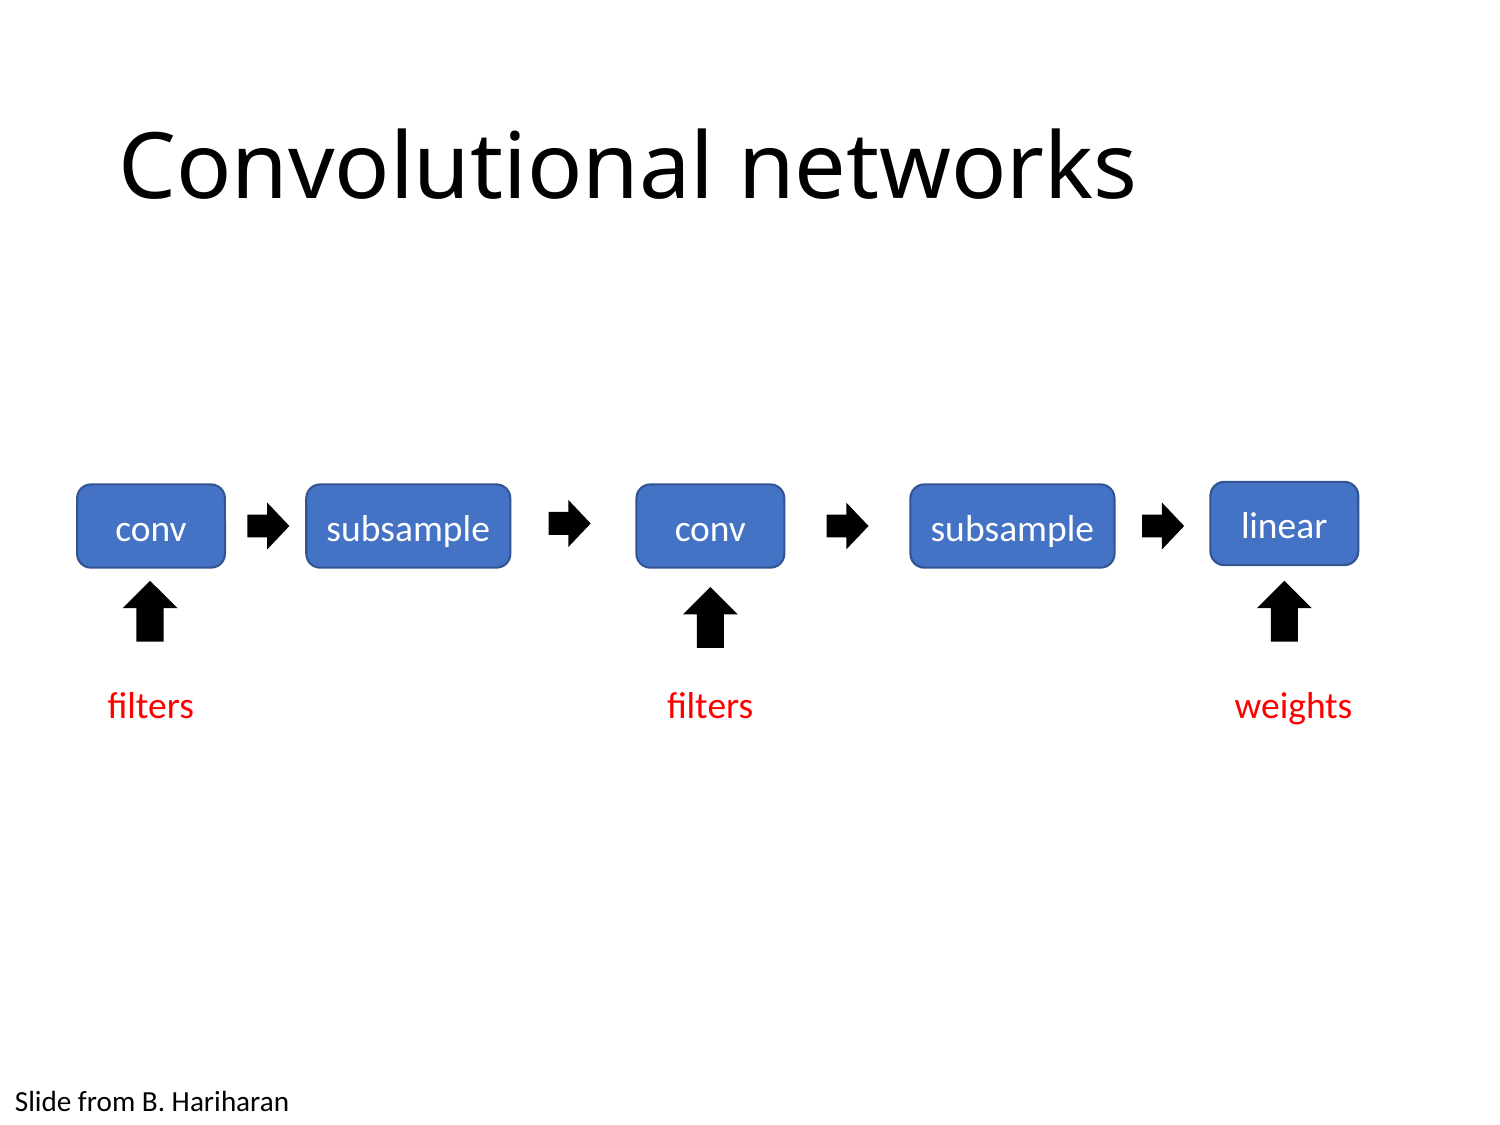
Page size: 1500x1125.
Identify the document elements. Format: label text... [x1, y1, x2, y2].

text_box [682, 587, 738, 648]
text_box linear [1209, 480, 1360, 567]
text_box subsample [909, 483, 1116, 569]
text_box weights [1209, 663, 1379, 743]
text_box Slide from B. Hariharan [0, 1074, 311, 1125]
text_box [1142, 502, 1185, 550]
text_box conv [76, 483, 227, 569]
text_box [122, 580, 178, 642]
text_box filters [635, 663, 786, 743]
text_box conv [635, 483, 786, 569]
title Convolutional networks [103, 59, 1397, 278]
text_box [826, 502, 869, 550]
text_box subsample [305, 483, 512, 569]
text_box [1256, 580, 1312, 642]
text_box [548, 500, 591, 547]
text_box [247, 502, 290, 550]
text_box filters [75, 663, 227, 743]
